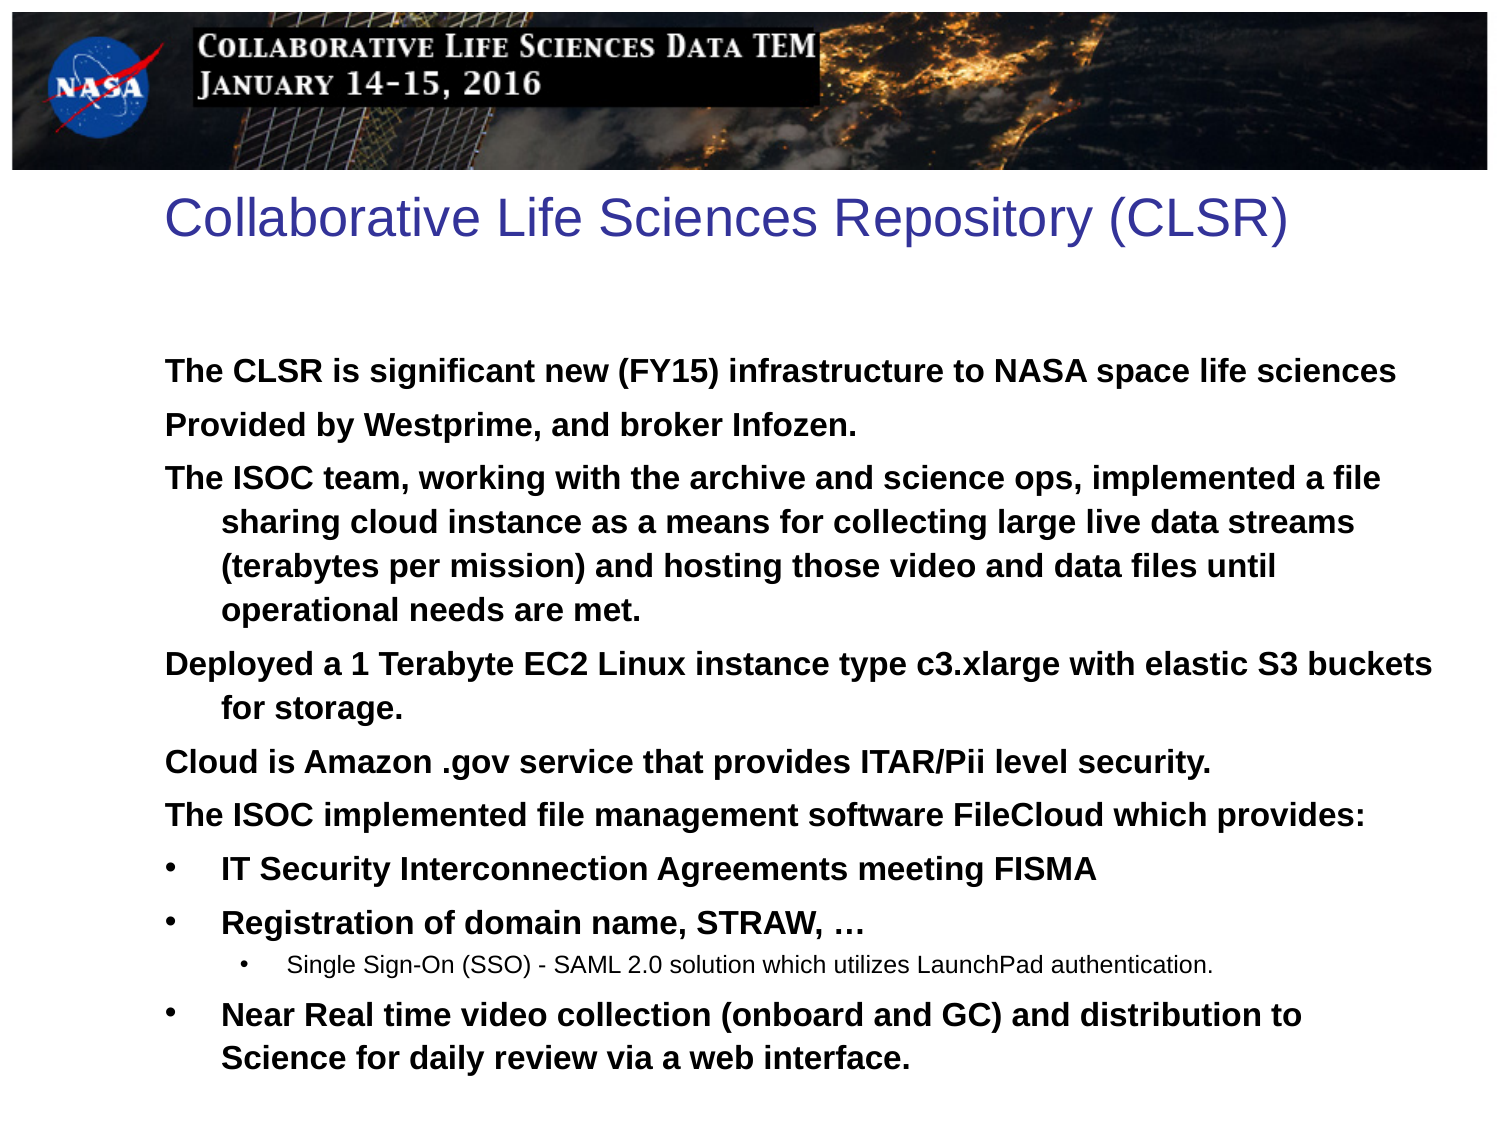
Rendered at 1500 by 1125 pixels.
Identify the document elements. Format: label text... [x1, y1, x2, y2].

title Collaborative Life Sciences Repository (CLSR) [150, 174, 1450, 313]
list The CLSR is significant new (FY15) infrastructure to NASA space life sciences Provided by Westprime, and broker Infozen. The ISOC team, working with the archive and science ops, implemented a file sharing cloud instance as a means for collecting large live data streams (terabytes per mission) and hosting those video and data files until operational needs are met. Deployed a 1 Terabyte EC2 Linux instance type c3.xlarge with elastic S3 buckets for storage. Cloud is Amazon .gov service that provides ITAR/Pii level security. The ISOC implemented file management software FileCloud which provides: IT Security Interconnection Agreements meeting FISMA Registration of domain name, STRAW, … Single Sign-On (SSO) - SAML 2.0 solution which utilizes LaunchPad authentication. Near Real time video collection (onboard and GC) and distribution to Science for daily review via a web interface. [150, 337, 1450, 1075]
picture [0, 12, 1500, 170]
